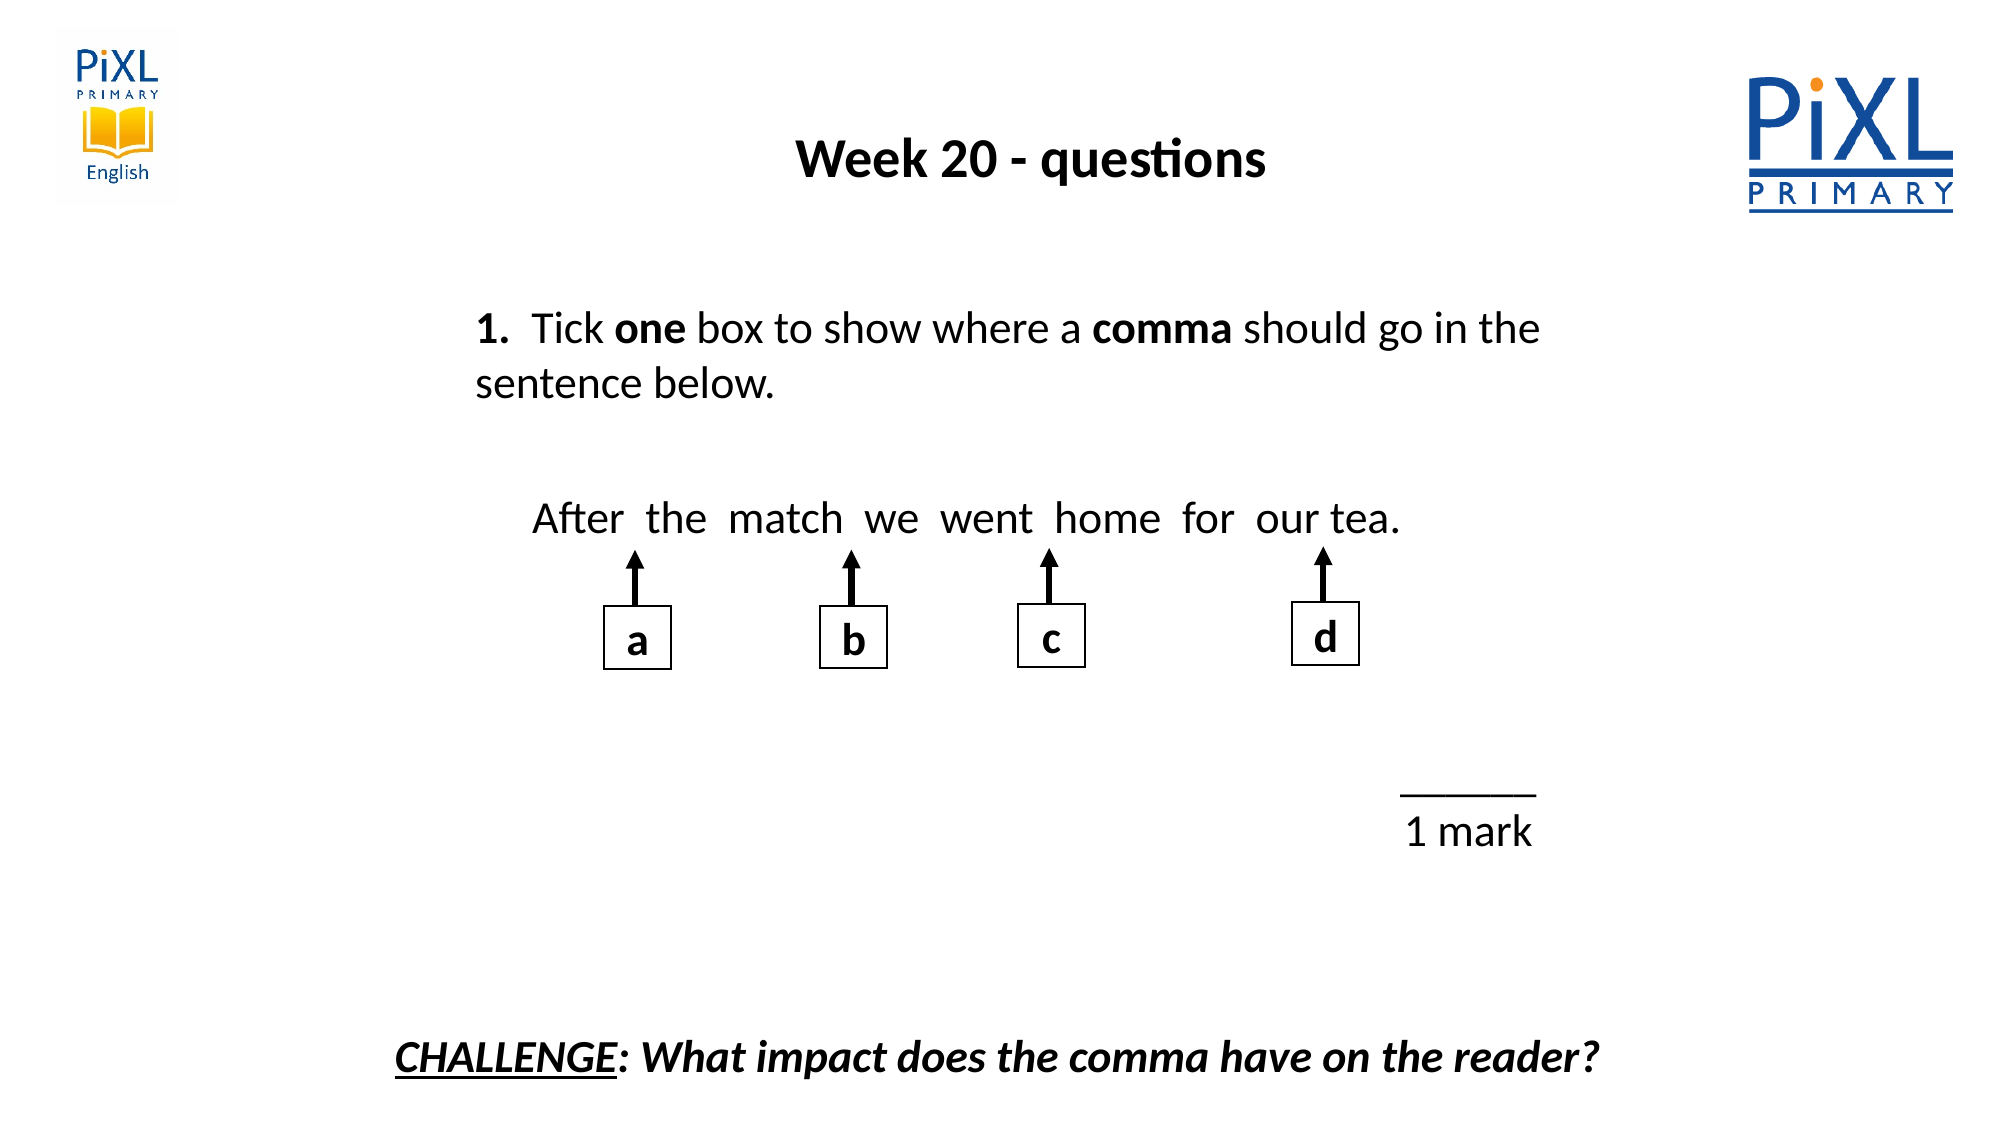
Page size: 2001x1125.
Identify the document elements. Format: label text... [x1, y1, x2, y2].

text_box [1017, 547, 1086, 667]
text_box Week 20 - questions [780, 113, 1283, 196]
text_box CHALLENGE: What impact does the comma have on the reader? [322, 1019, 1674, 1090]
picture [55, 27, 180, 206]
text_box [603, 549, 672, 669]
text_box 1. Tick one box to show where a comma should go in the sentence below. [460, 289, 1576, 415]
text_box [1292, 546, 1360, 666]
text_box After the match we went home for our tea. [517, 479, 1737, 715]
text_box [820, 549, 888, 669]
text_box ______ 1 mark [1379, 738, 1558, 864]
picture [1749, 77, 1953, 213]
